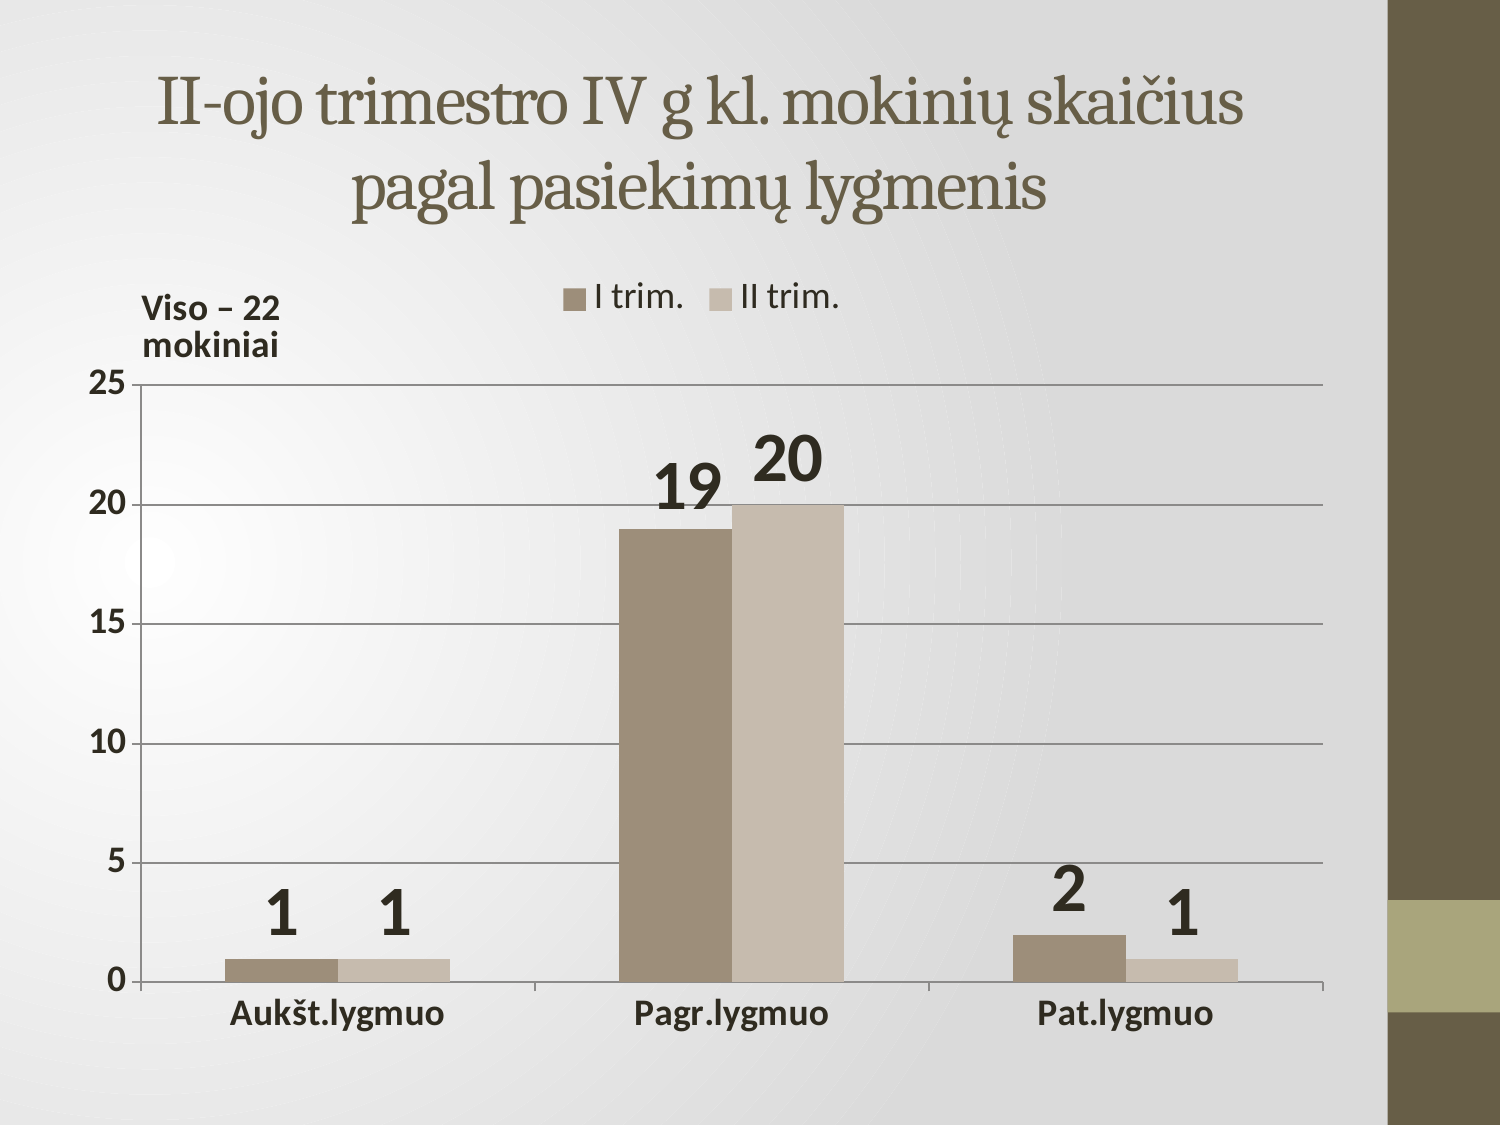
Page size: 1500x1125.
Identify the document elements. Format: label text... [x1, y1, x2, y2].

chart [74, 261, 1330, 1060]
title II-ojo trimestro IV g kl. mokinių skaičius pagal pasiekimų lygmenis [75, 45, 1325, 233]
